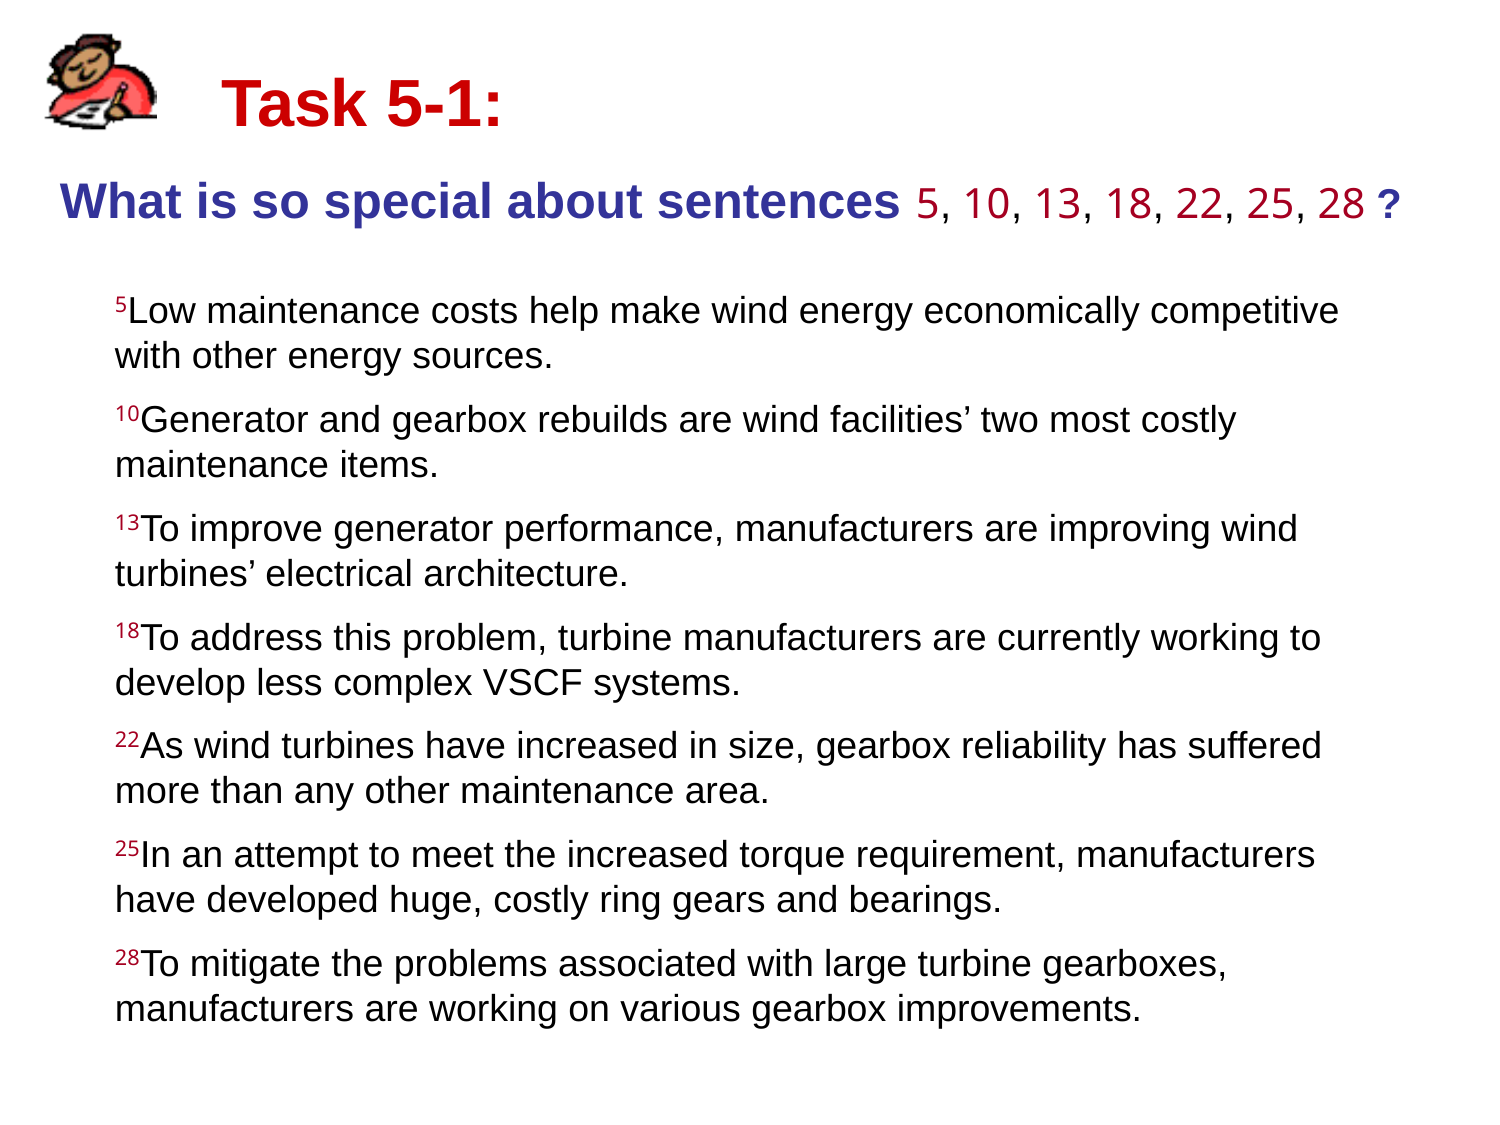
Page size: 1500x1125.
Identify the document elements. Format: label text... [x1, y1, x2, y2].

text_box 5Low maintenance costs help make wind energy economically competitive with other energy sources. 10Generator and gearbox rebuilds are wind facilities’ two most costly maintenance items. 13To improve generator performance, manufacturers are improving wind turbines’ electrical architecture. 18To address this problem, turbine manufacturers are currently working to develop less complex VSCF systems. 22As wind turbines have increased in size, gearbox reliability has suffered more than any other maintenance area. 25In an attempt to meet the increased torque requirement, manufacturers have developed huge, costly ring gears and bearings. 28To mitigate the problems associated with large turbine gearboxes, manufacturers are working on various gearbox improvements. [100, 278, 1376, 1037]
title Task 5-1: [206, 50, 1425, 150]
text_box What is so special about sentences 5, 10, 13, 18, 22, 25, 28 ? [45, 160, 1500, 236]
picture [43, 30, 157, 139]
